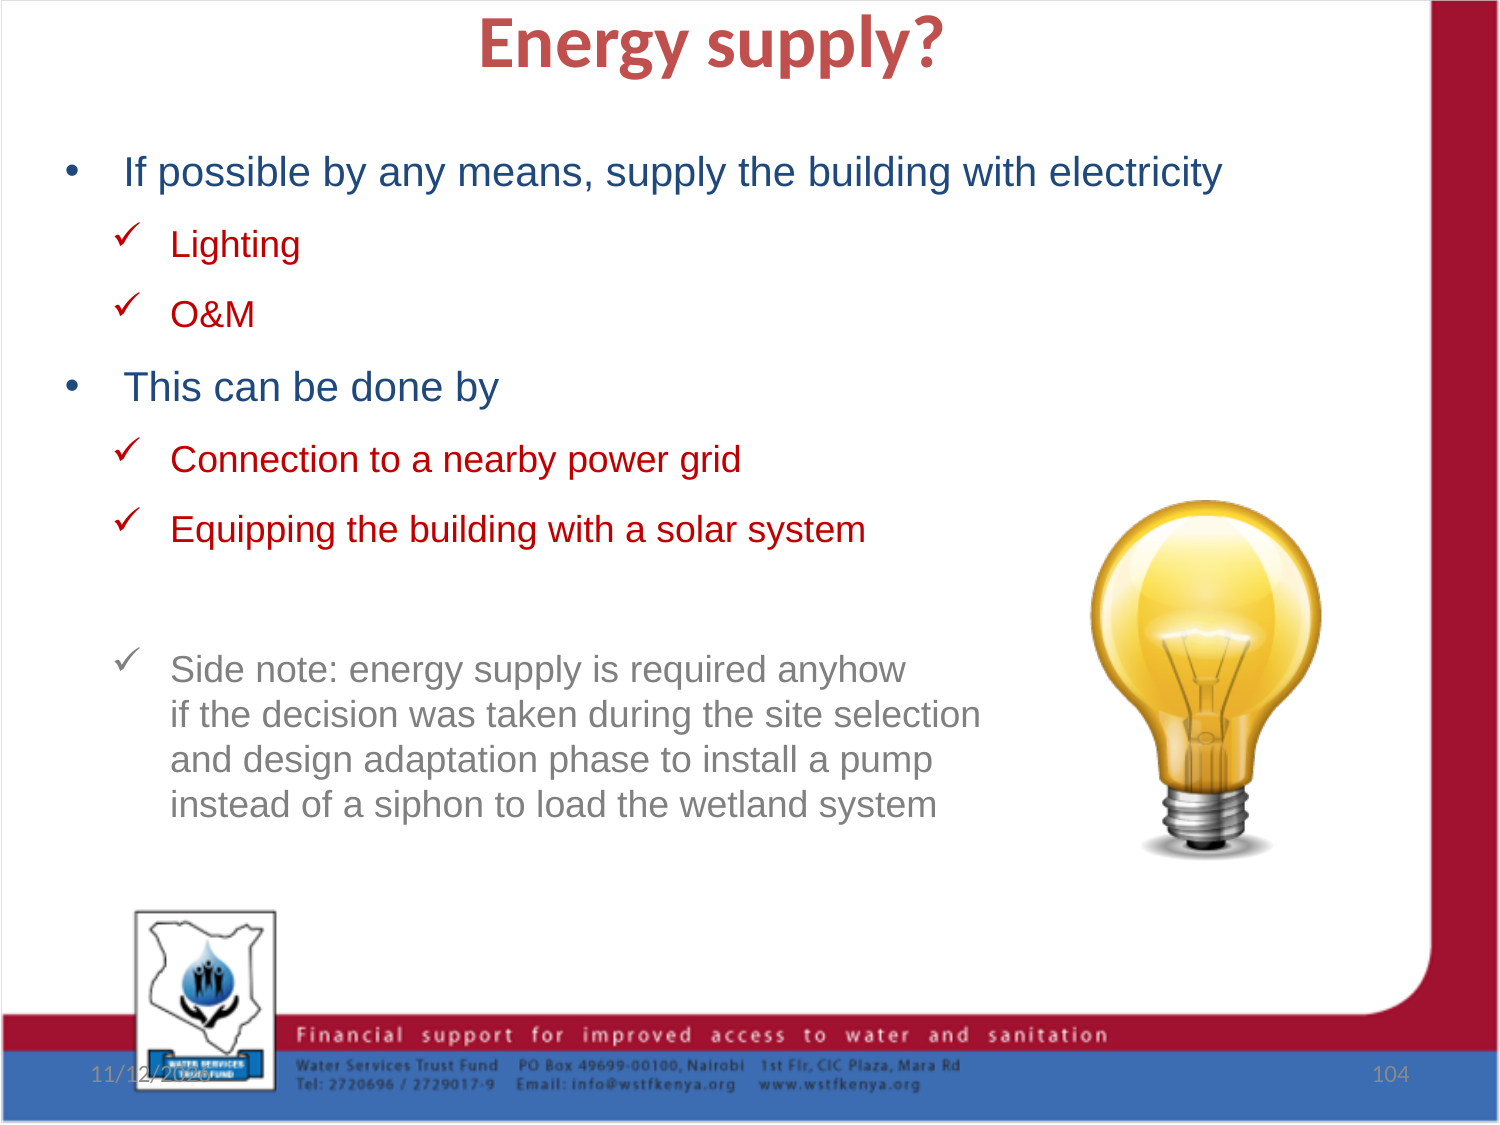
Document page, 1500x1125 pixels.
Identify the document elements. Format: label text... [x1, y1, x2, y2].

picture [0, 1, 1500, 1125]
text_box If possible by any means, supply the building with electricity Lighting O&M This can be done by Connection to a nearby power grid Equipping the building with a solar system Side note: energy supply is required anyhow if the decision was taken during the site selection and design adaptation phase to install a pump instead of a siphon to load the wetland system [50, 137, 1425, 833]
title Energy supply? [0, 1, 1425, 100]
slide_number 104 [1074, 1042, 1425, 1103]
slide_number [75, 1042, 425, 1103]
